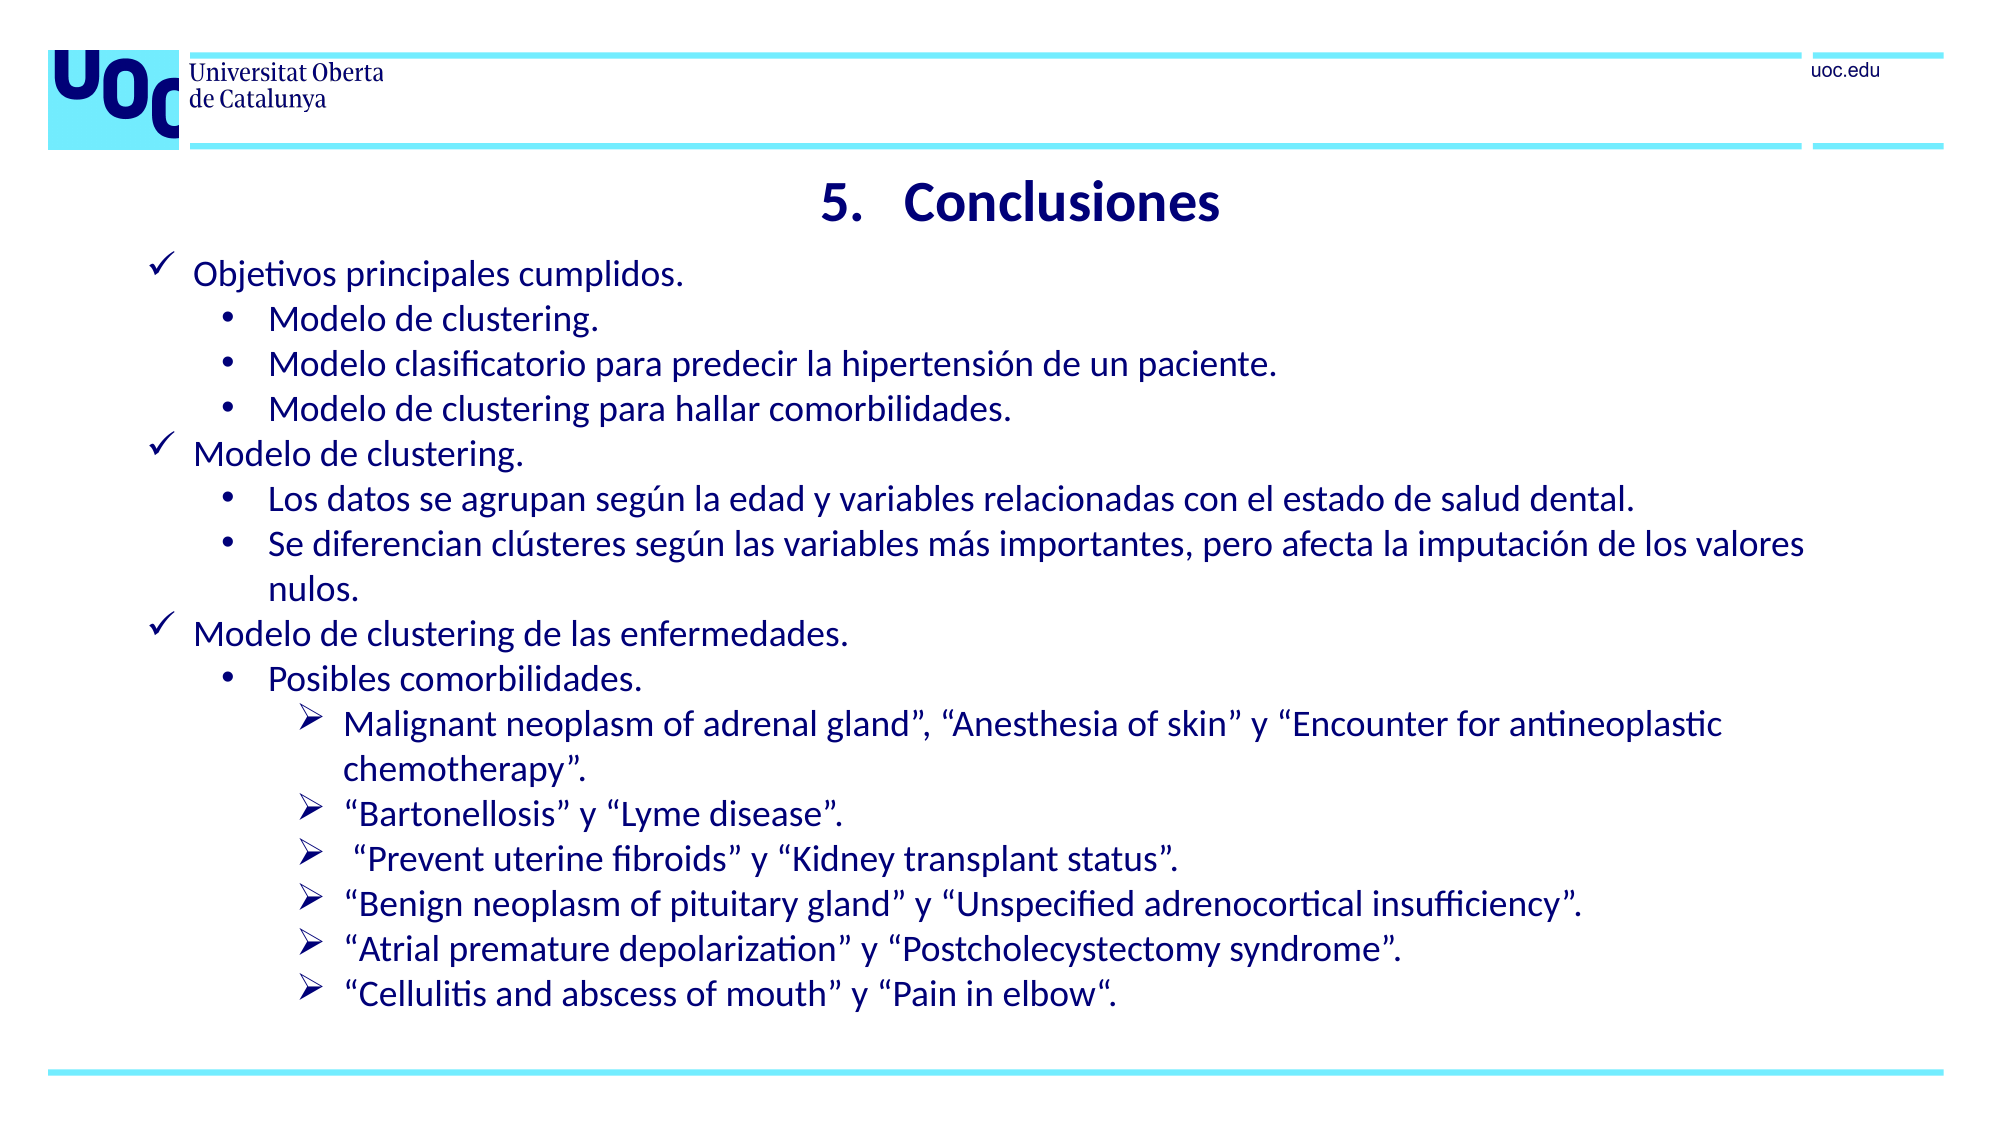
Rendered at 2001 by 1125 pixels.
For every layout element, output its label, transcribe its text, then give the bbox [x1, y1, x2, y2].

text_box Objetivos principales cumplidos. Modelo de clustering. Modelo clasificatorio para predecir la hipertensión de un paciente. Modelo de clustering para hallar comorbilidades. Modelo de clustering. Los datos se agrupan según la edad y variables relacionadas con el estado de salud dental. Se diferencian clústeres según las variables más importantes, pero afecta la imputación de los valores nulos. Modelo de clustering de las enfermedades. Posibles comorbilidades. Malignant neoplasm of adrenal gland”, “Anesthesia of skin” y “Encounter for antineoplastic chemotherapy”. “Bartonellosis” y “Lyme disease”. “Prevent uterine fibroids” y “Kidney transplant status”. “Benign neoplasm of pituitary gland” y “Unspecified adrenocortical insufficiency”. “Atrial premature depolarization” y “Postcholecystectomy syndrome”. “Cellulitis and abscess of mouth” y “Pain in elbow“. [131, 241, 1910, 1022]
picture [48, 50, 179, 150]
text_box Conclusiones [61, 155, 1980, 241]
picture [1812, 62, 1879, 77]
picture [189, 62, 383, 112]
